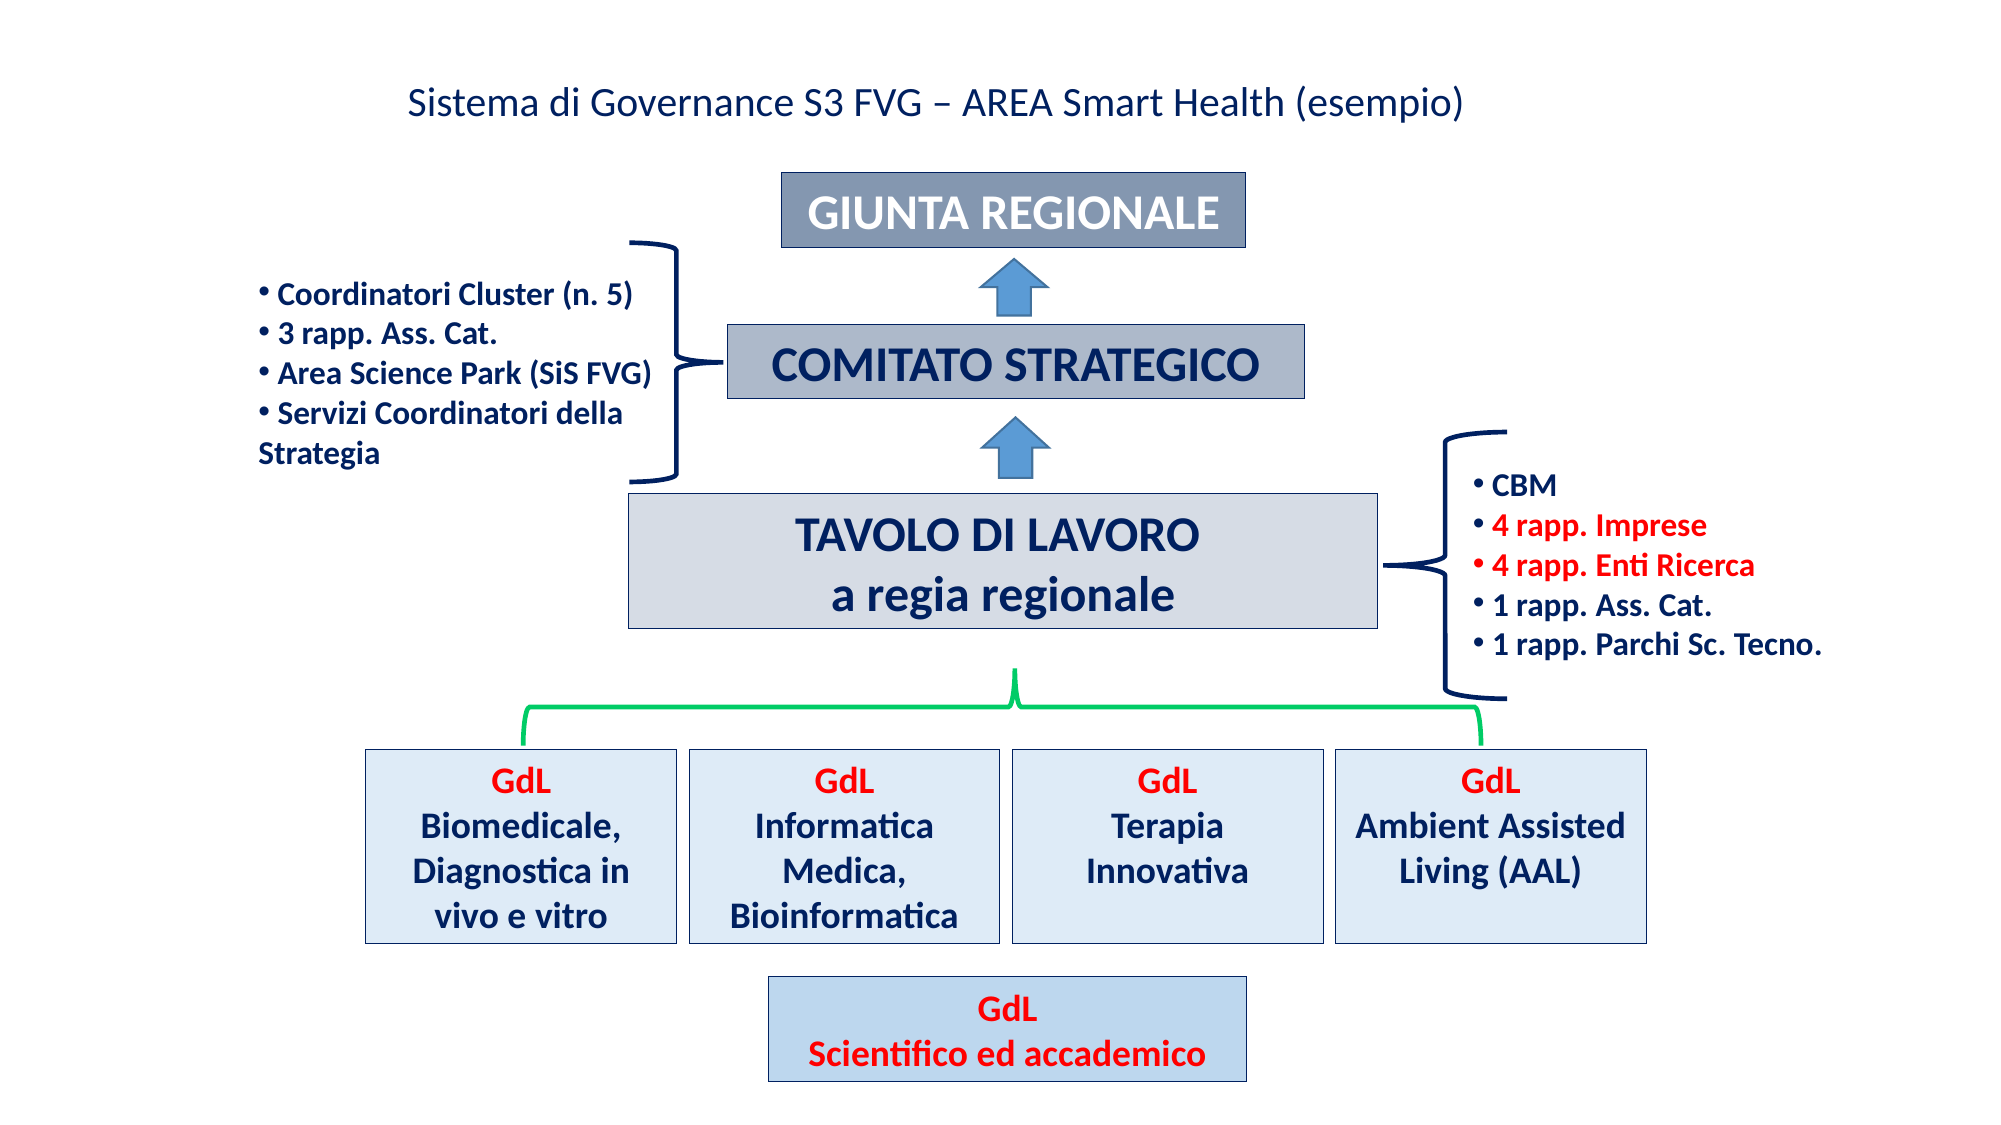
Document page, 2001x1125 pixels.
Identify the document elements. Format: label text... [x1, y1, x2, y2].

text_box Coordinatori Cluster (n. 5) 3 rapp. Ass. Cat. Area Science Park (SiS FVG) Servizi Coordinatori della Strategia [243, 264, 675, 479]
text_box COMITATO STRATEGICO [727, 324, 1305, 399]
text_box TAVOLO DI LAVORO a regia regionale [628, 493, 1378, 629]
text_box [1383, 432, 1885, 713]
text_box [629, 242, 724, 477]
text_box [365, 749, 1647, 946]
text_box [977, 257, 1051, 317]
text_box [629, 479, 669, 483]
text_box GIUNTA REGIONALE [781, 172, 1246, 248]
text_box [522, 668, 1482, 746]
text_box [979, 416, 1052, 479]
text_box GdL Scientifico ed accademico [768, 976, 1247, 1082]
text_box Sistema di Governance S3 FVG – AREA Smart Health (esempio) [392, 67, 1554, 133]
